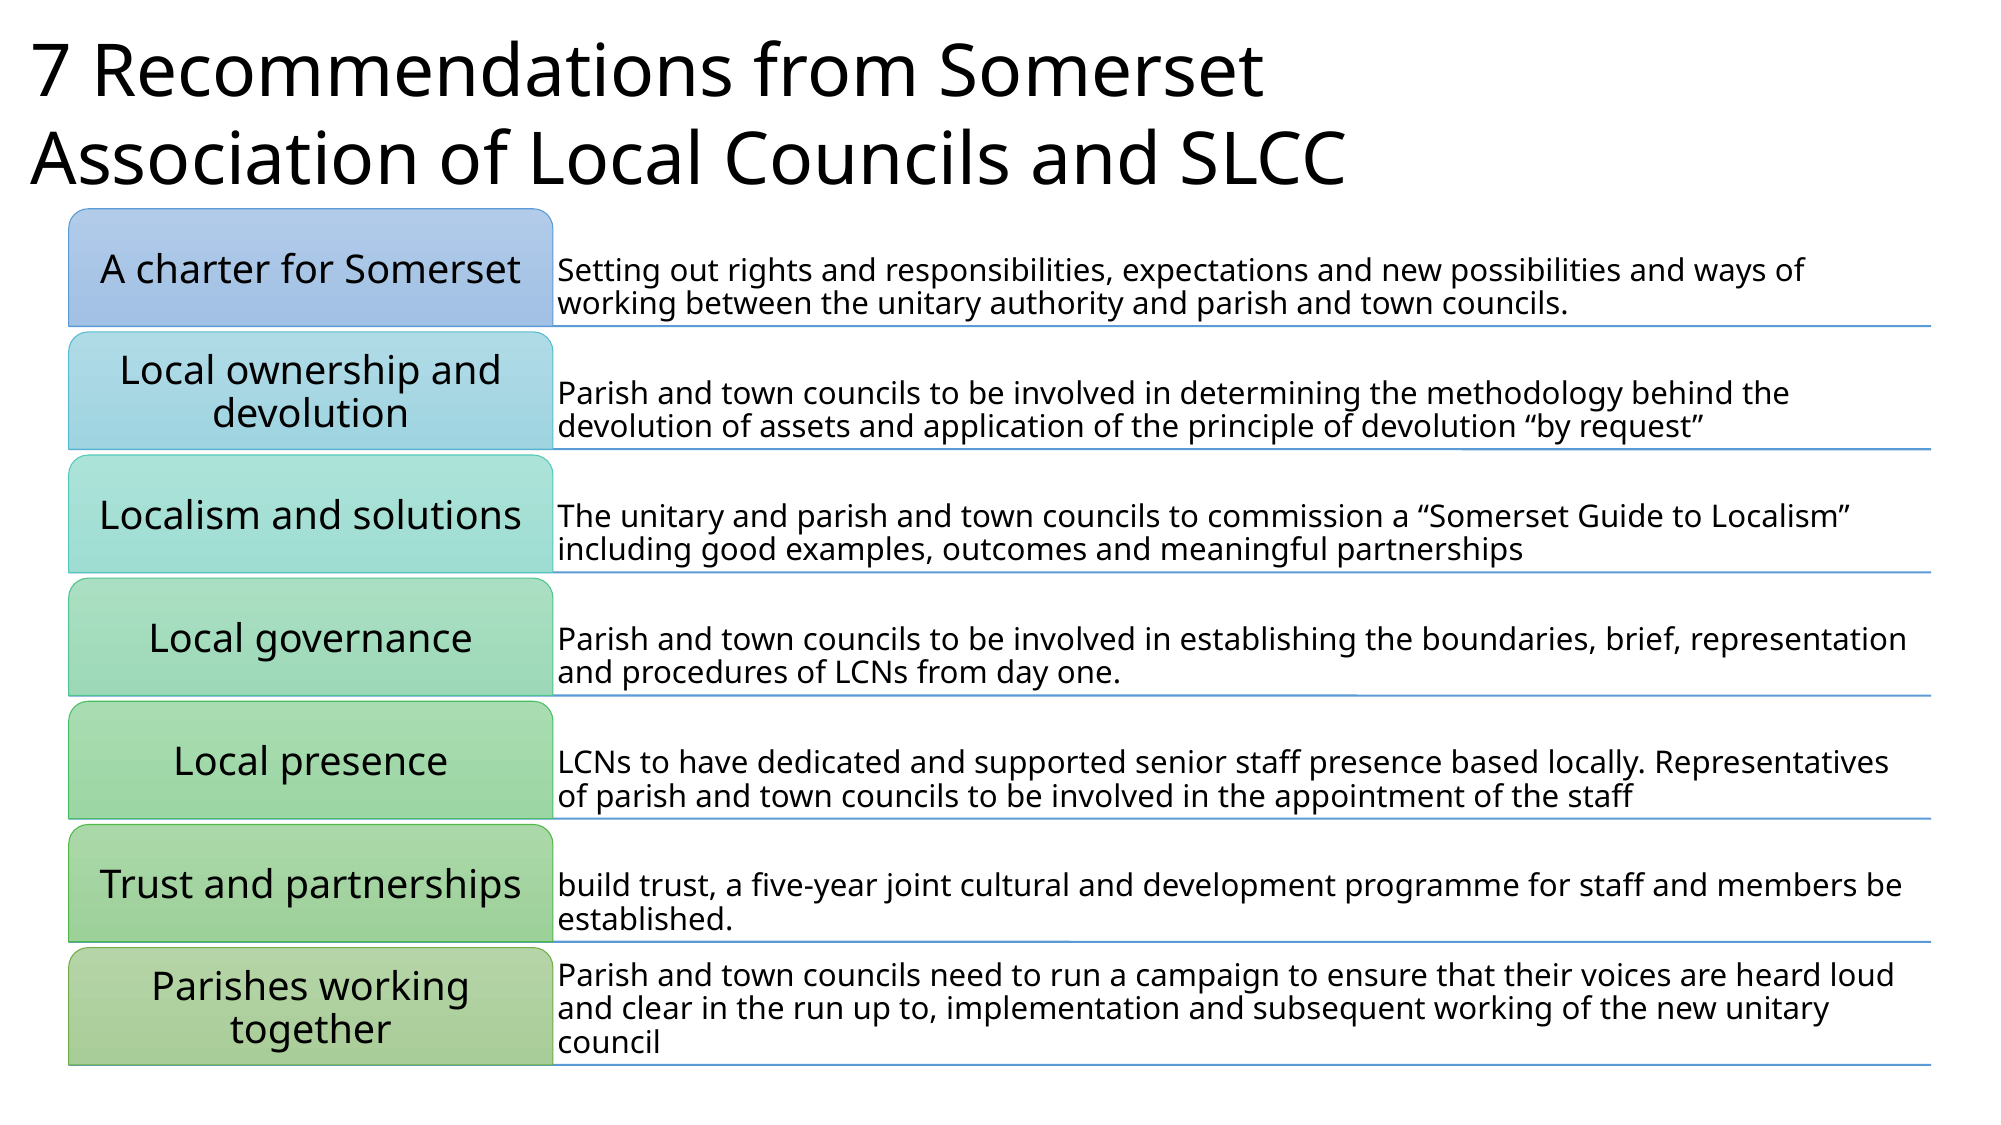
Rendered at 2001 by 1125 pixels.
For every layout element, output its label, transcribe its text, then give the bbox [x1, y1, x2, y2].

text_box 7 Recommendations from Somerset Association of Local Councils and SLCC [15, 16, 1686, 207]
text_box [68, 208, 1932, 1066]
